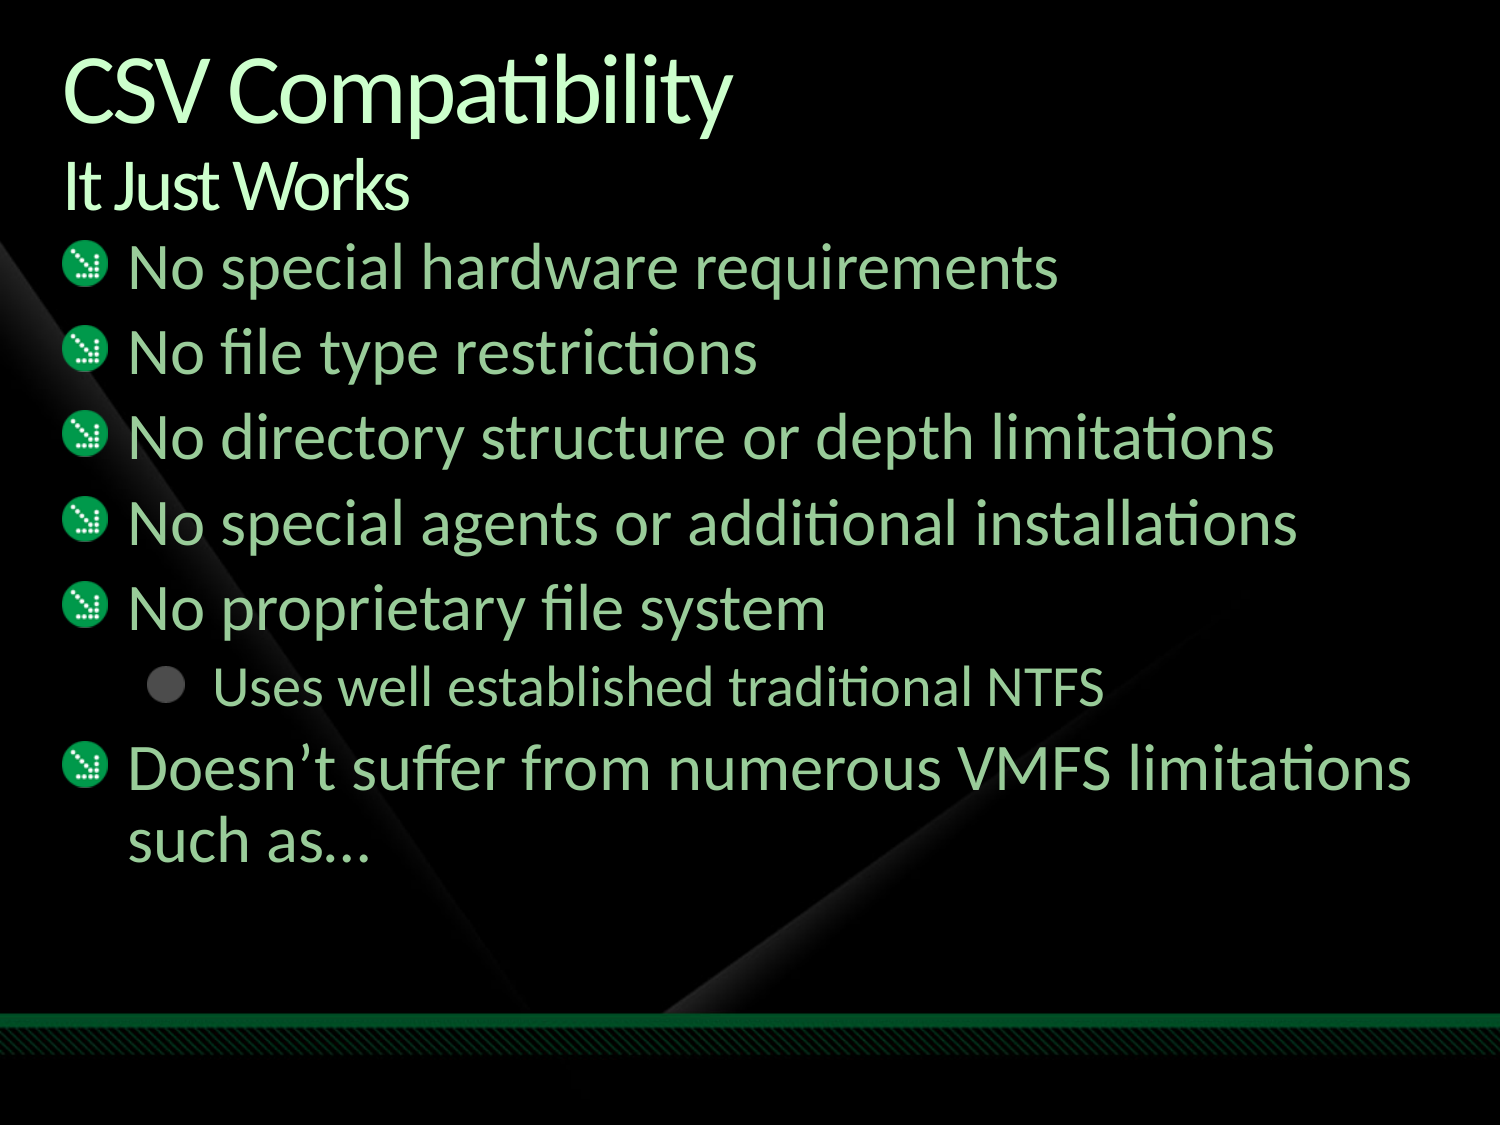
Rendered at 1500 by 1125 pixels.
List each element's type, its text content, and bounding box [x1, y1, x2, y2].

picture [0, 0, 1500, 1125]
list No special hardware requirements No file type restrictions No directory structure or depth limitations No special agents or additional installations No proprietary file system Uses well established traditional NTFS Doesn’t suffer from numerous VMFS limitations such as… [62, 231, 1438, 980]
title CSV Compatibility It Just Works [62, 37, 1438, 229]
